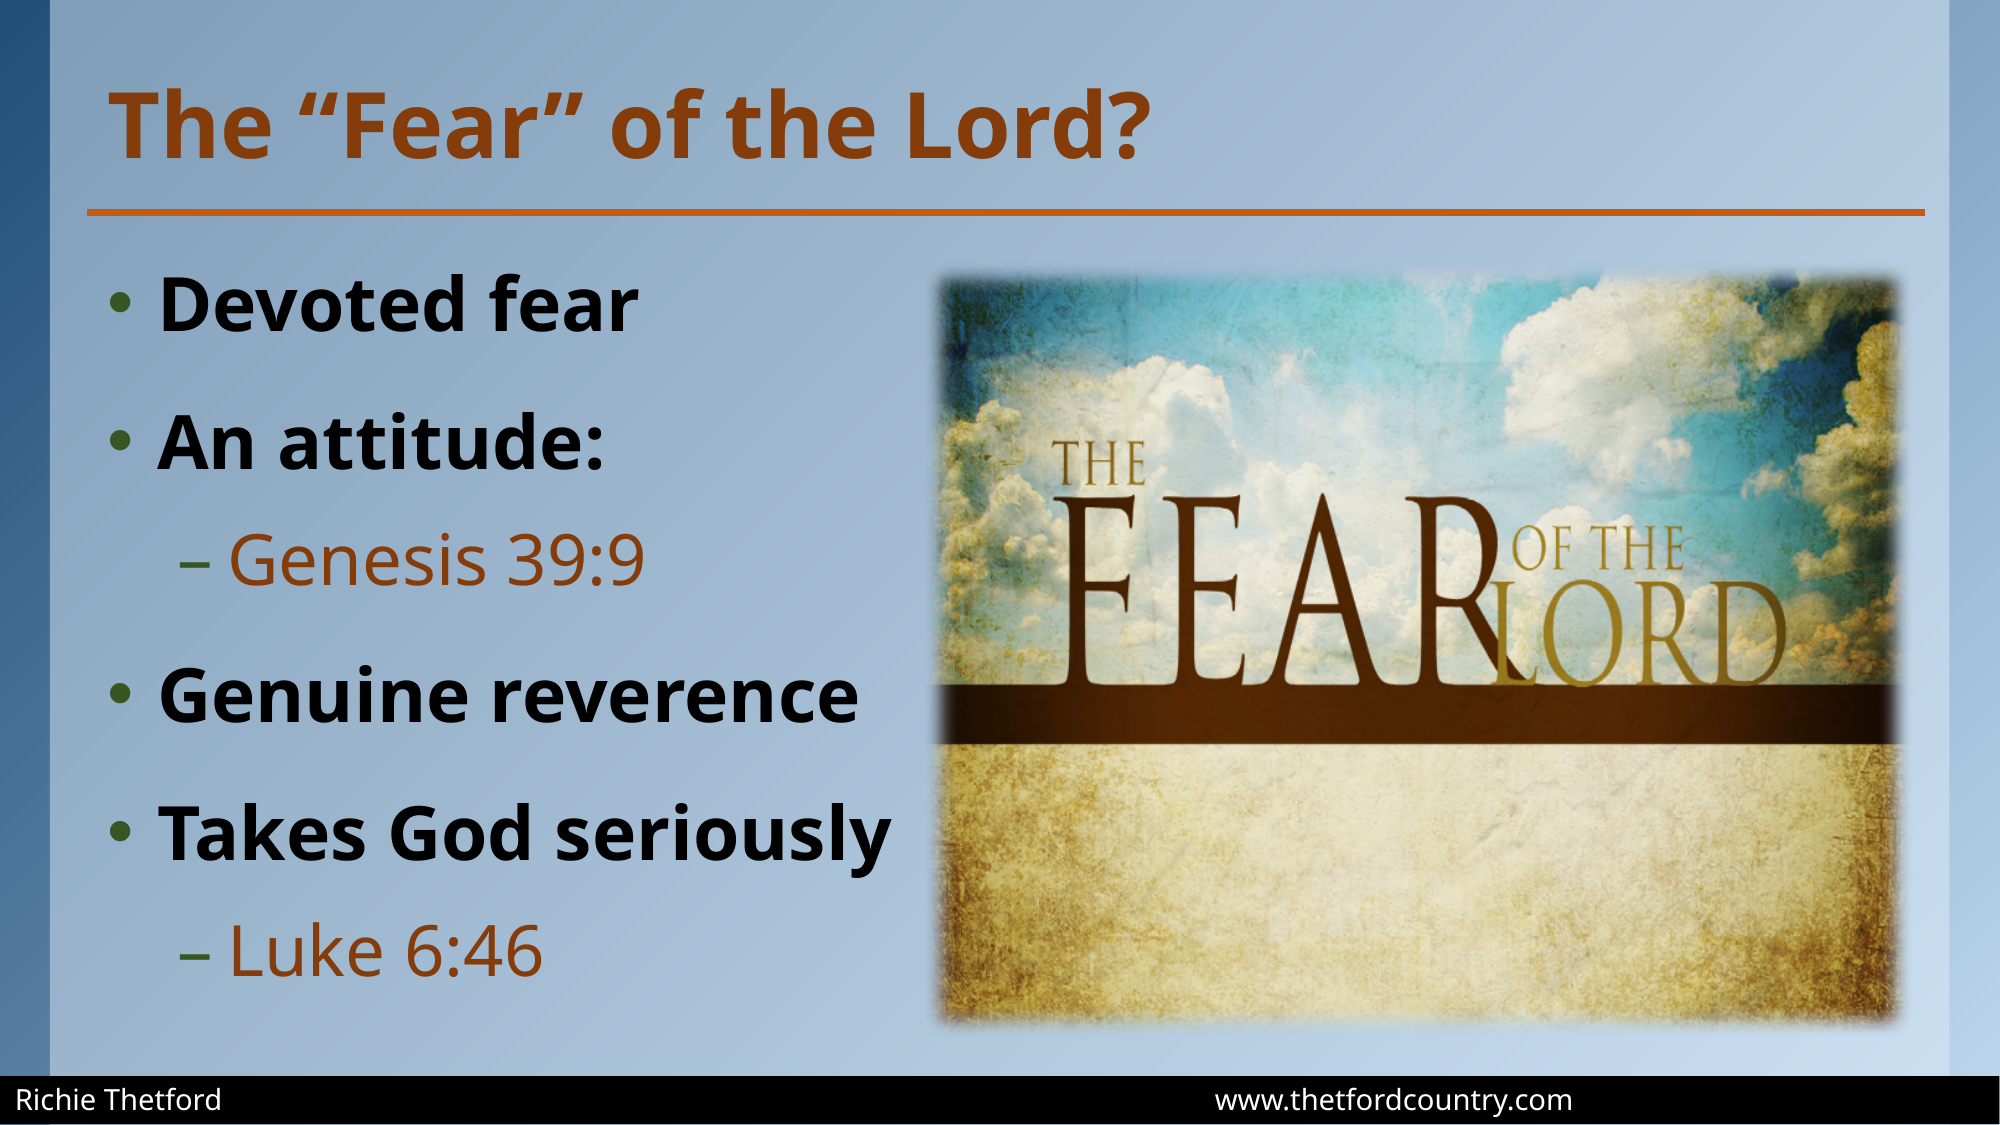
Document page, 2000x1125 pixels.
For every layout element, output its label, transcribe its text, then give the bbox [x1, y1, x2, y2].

list Devoted fear An attitude: Genesis 39:9 Genuine reverence Takes God seriously Luke 6:46 [87, 237, 1913, 1013]
text_box Richie Thetford www.thetfordcountry.com [0, 1076, 2000, 1125]
picture [924, 262, 1913, 1038]
title The “Fear” of the Lord? [87, 12, 1913, 188]
